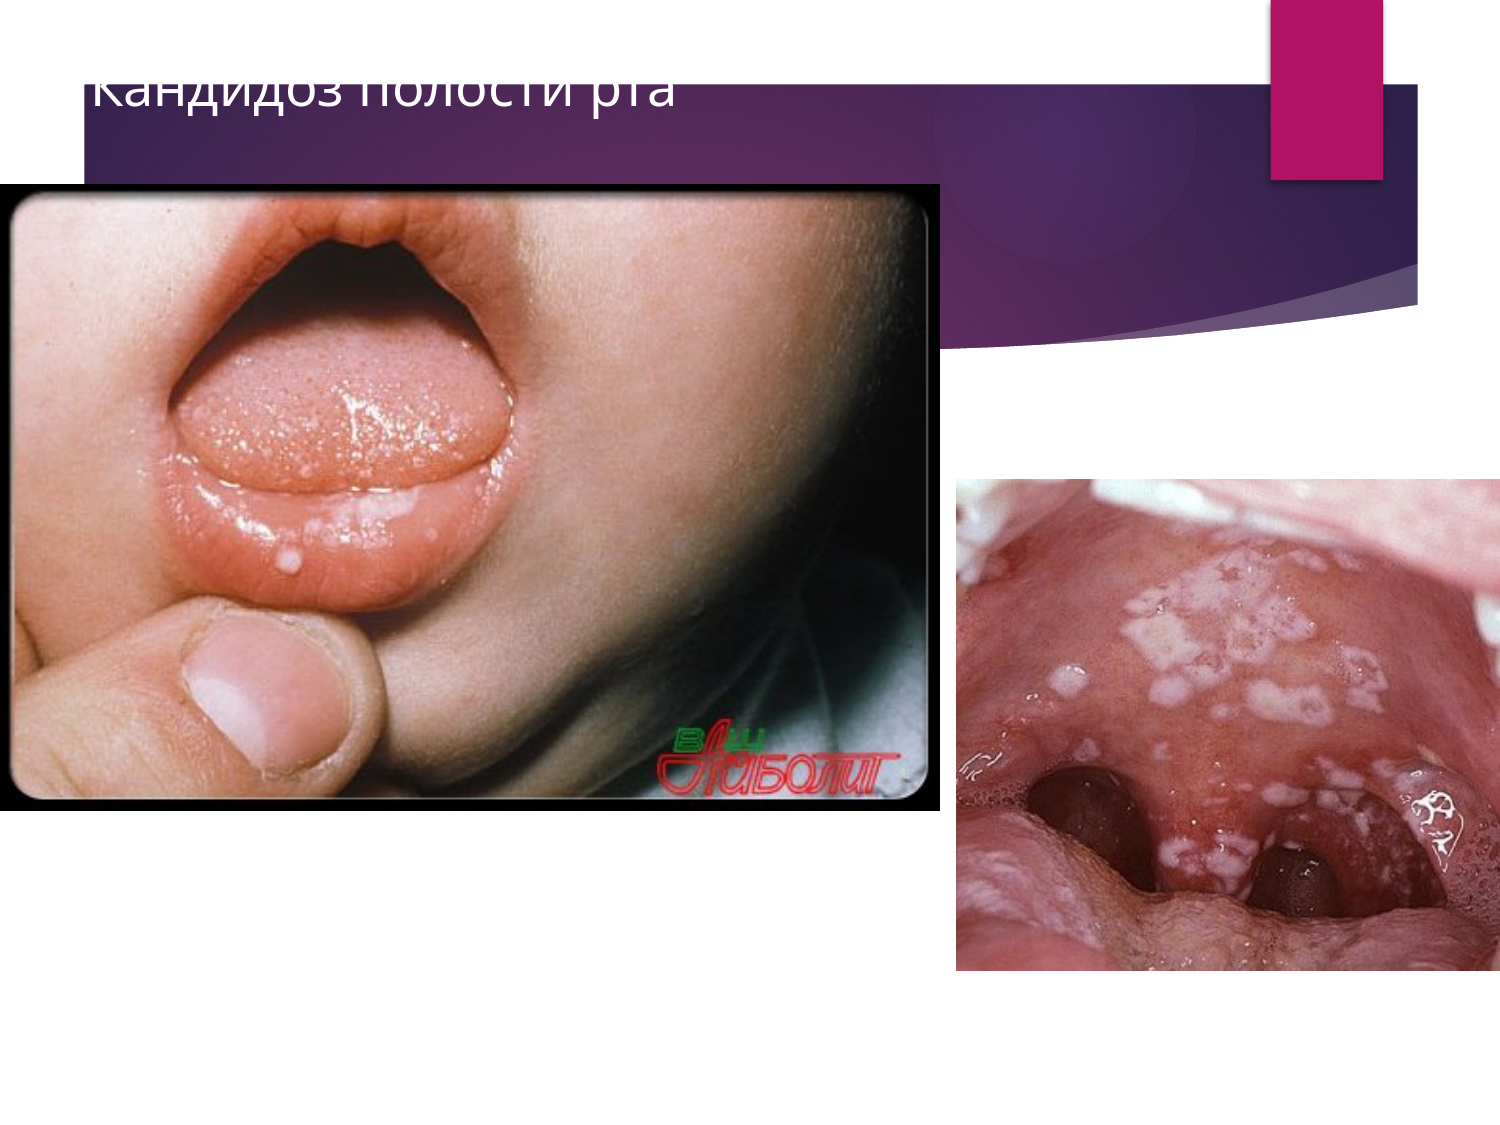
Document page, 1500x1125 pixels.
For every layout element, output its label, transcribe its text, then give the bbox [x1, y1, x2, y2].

picture [955, 479, 1500, 971]
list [0, 184, 940, 811]
title Кандидоз полости рта [75, 45, 1425, 126]
